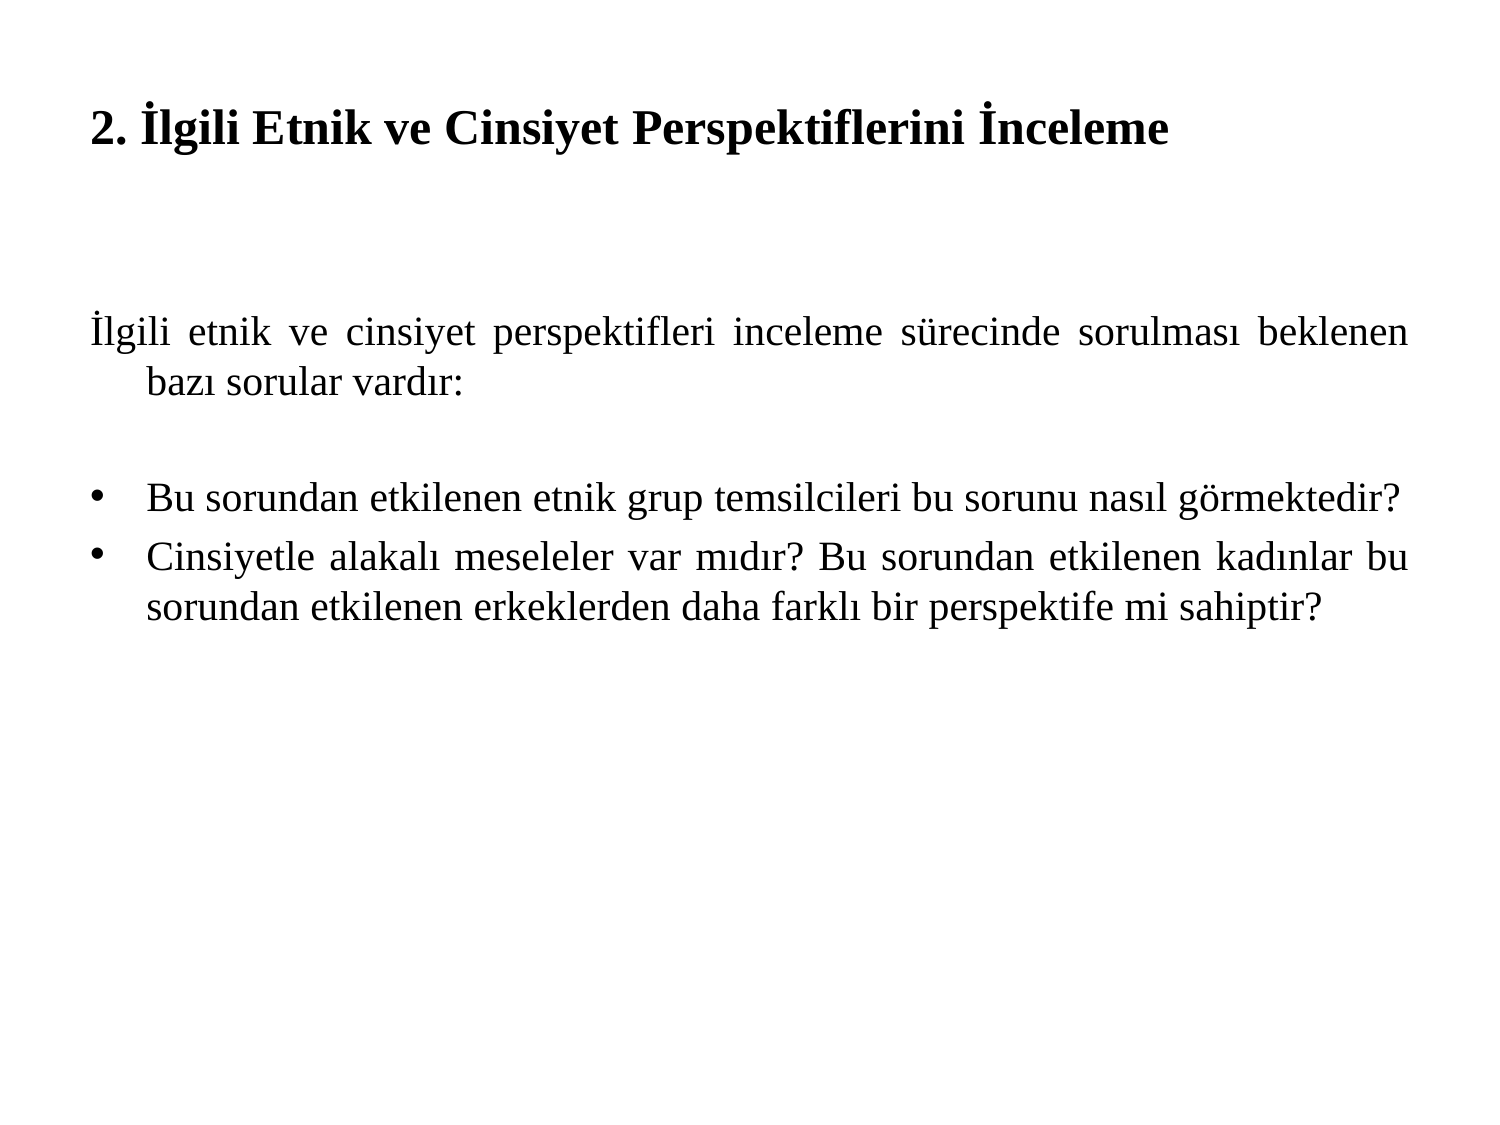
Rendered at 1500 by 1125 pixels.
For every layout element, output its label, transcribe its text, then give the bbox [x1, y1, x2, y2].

list 2. İlgili Etnik ve Cinsiyet Perspektiflerini İnceleme İlgili etnik ve cinsiyet perspektifleri inceleme sürecinde sorulması beklenen bazı sorular vardır: Bu sorundan etkilenen etnik grup temsilcileri bu sorunu nasıl görmektedir? Cinsiyetle alakalı meseleler var mıdır? Bu sorundan etkilenen kadınlar bu sorundan etkilenen erkeklerden daha farklı bir perspektife mi sahiptir? [75, 87, 1425, 1005]
